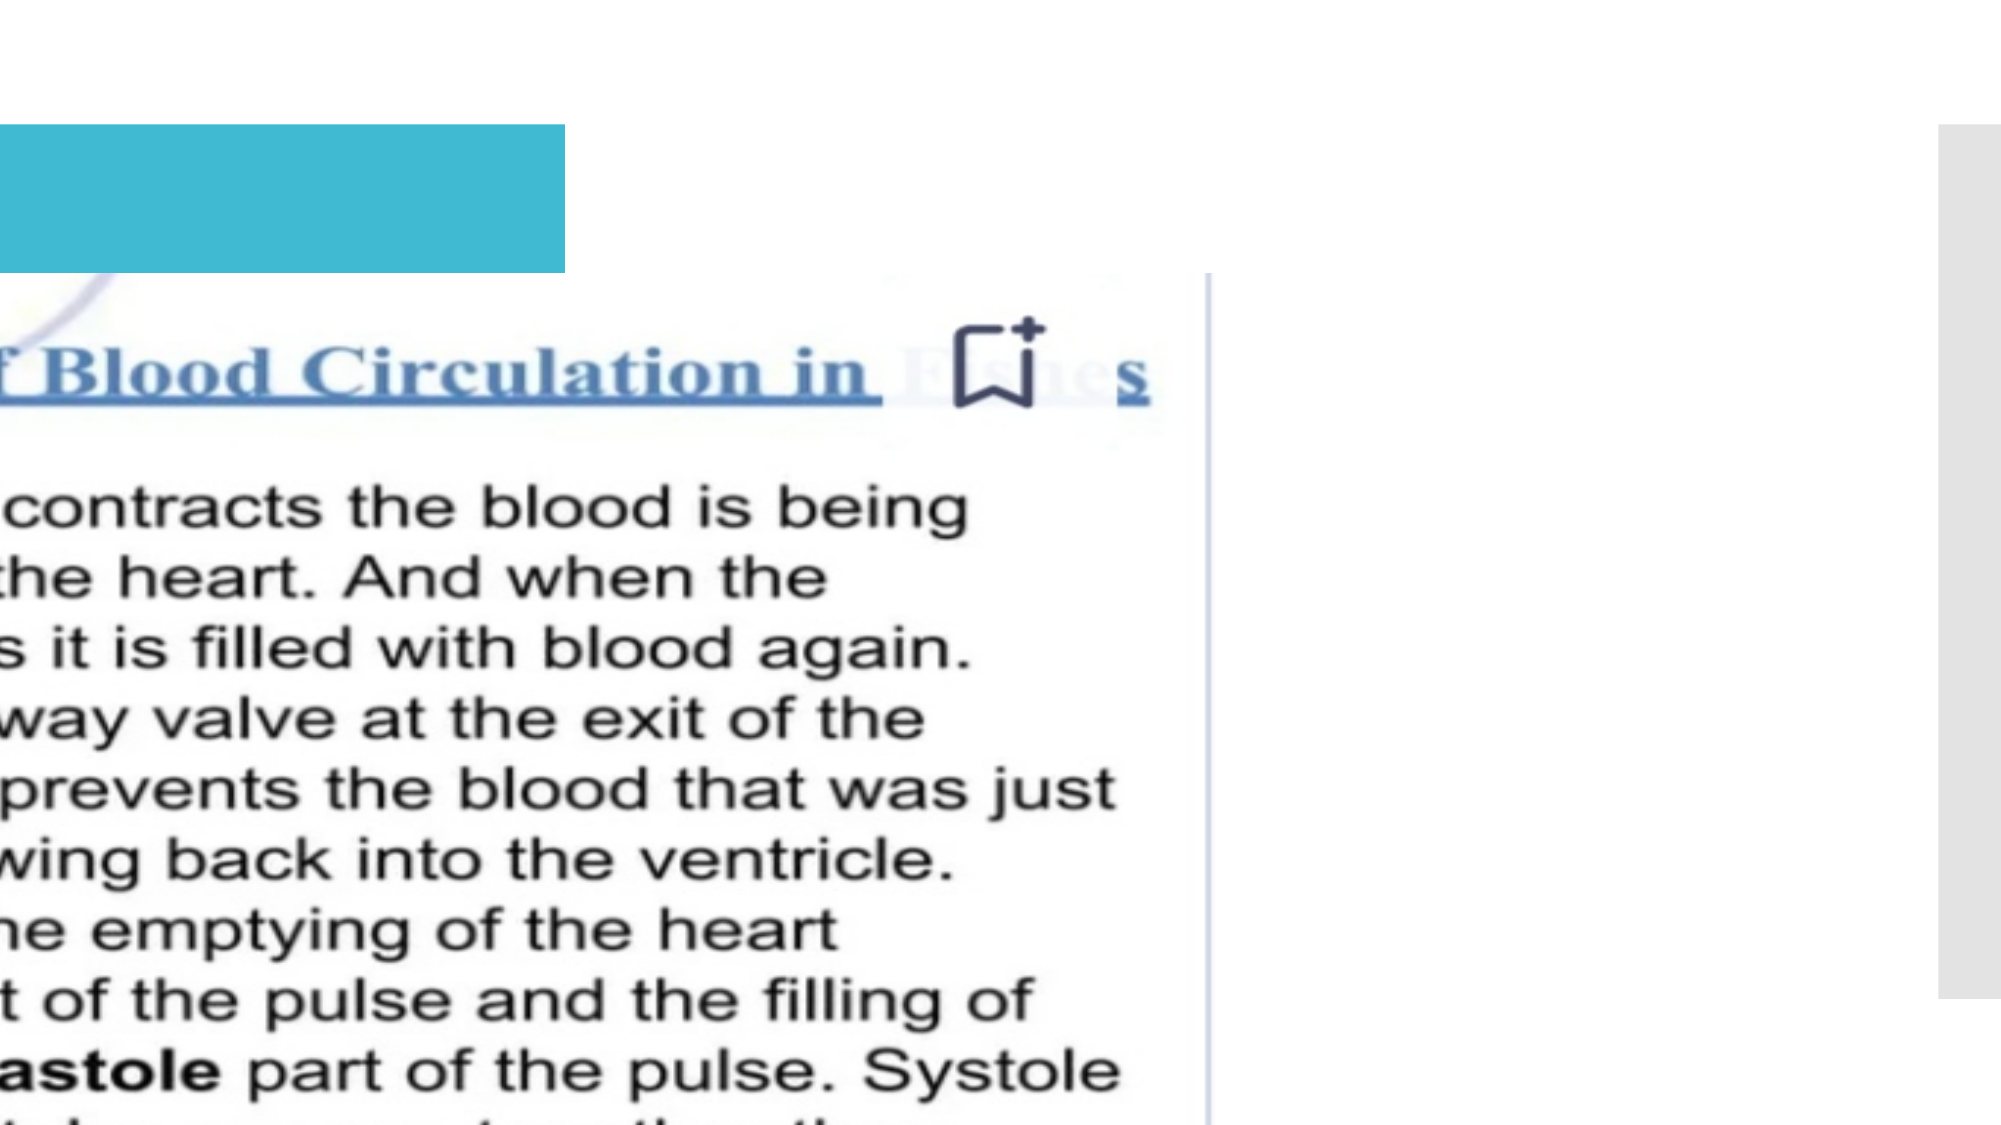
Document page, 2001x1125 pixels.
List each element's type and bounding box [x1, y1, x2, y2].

list [0, 273, 1218, 1125]
